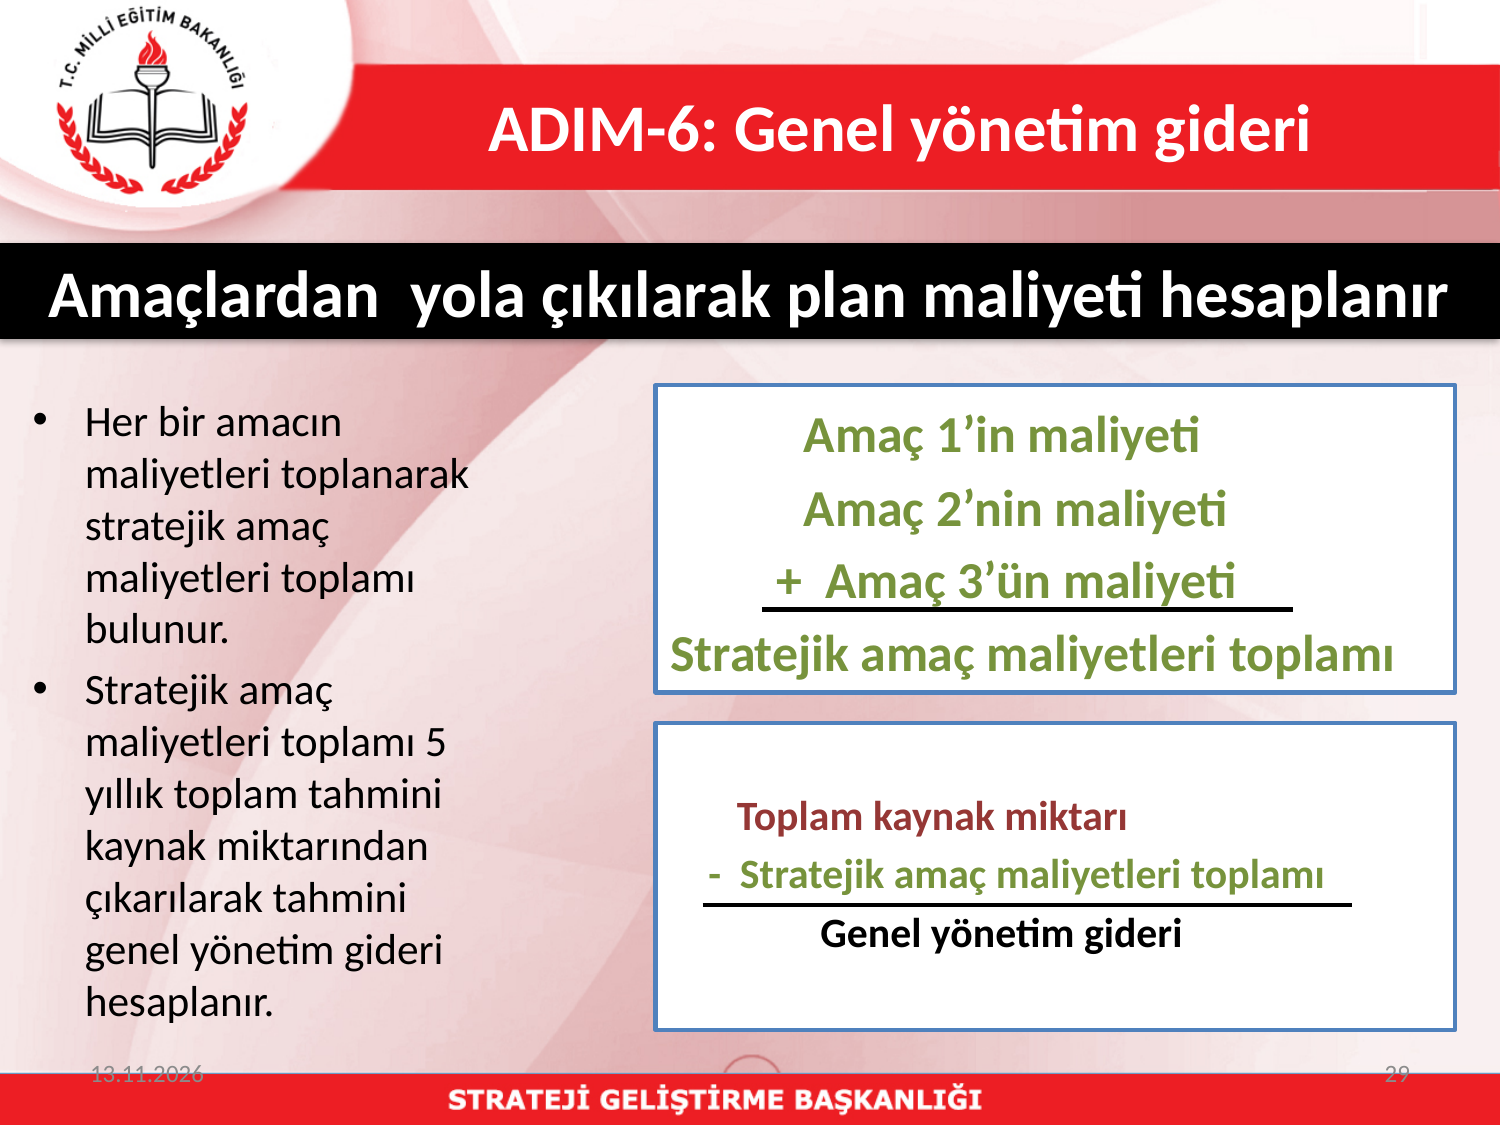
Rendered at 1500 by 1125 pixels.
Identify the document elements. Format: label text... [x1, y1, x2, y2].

text_box Toplam kaynak miktarı - Stratejik amaç maliyetleri toplamı Genel yönetim gideri [653, 721, 1457, 1032]
picture [0, 339, 1500, 1125]
picture [0, 0, 1500, 243]
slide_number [75, 1047, 425, 1103]
slide_number 29 [1074, 1042, 1425, 1103]
text_box Her bir amacın maliyetleri toplanarak stratejik amaç maliyetleri toplamı bulunur. Stratejik amaç maliyetleri toplamı 5 yıllık toplam tahmini kaynak miktarından çıkarılarak tahmini genel yönetim gideri hesaplanır. [17, 385, 514, 1047]
title ADIM-6: Genel yönetim gideri [301, 42, 1500, 206]
list Amaç 1’in maliyeti Amaç 2’nin maliyeti + Amaç 3’ün maliyeti Stratejik amaç maliyetleri toplamı [653, 383, 1457, 695]
text_box Amaçlardan yola çıkılarak plan maliyeti hesaplanır [0, 243, 1500, 339]
